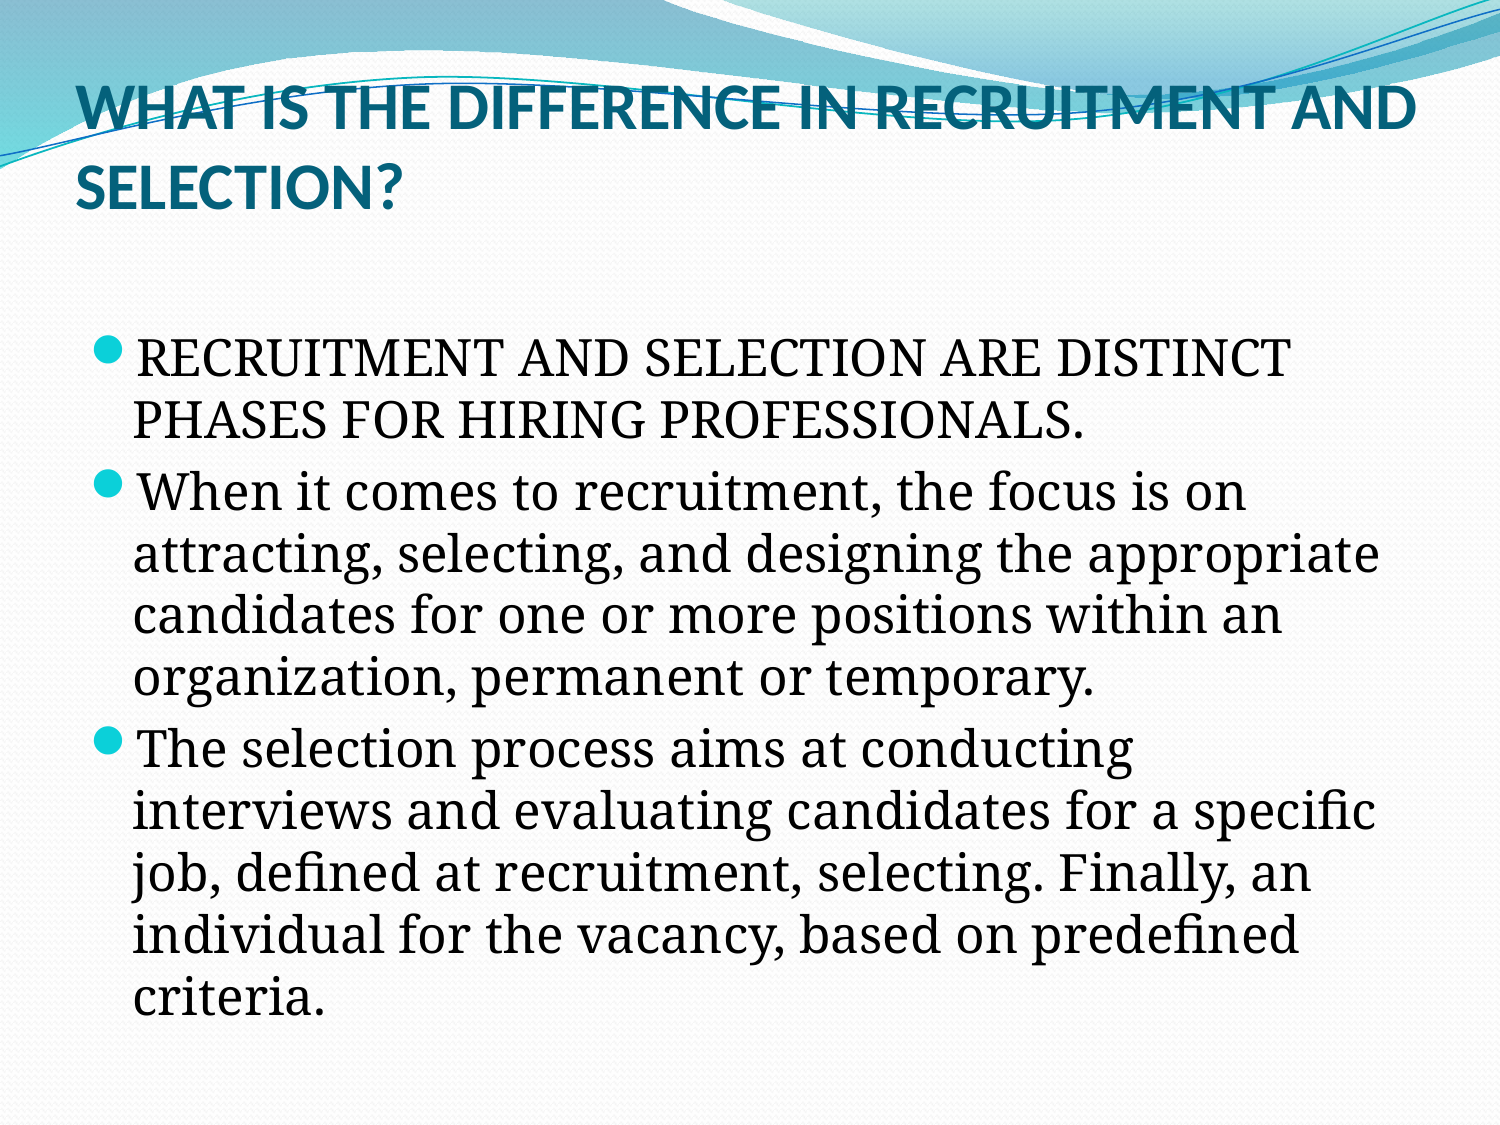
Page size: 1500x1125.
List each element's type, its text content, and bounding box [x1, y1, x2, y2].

title WHAT IS THE DIFFERENCE IN RECRUITMENT AND SELECTION? [75, 115, 1425, 303]
list RECRUITMENT AND SELECTION ARE DISTINCT PHASES FOR HIRING PROFESSIONALS. When it comes to recruitment, the focus is on attracting, selecting, and designing the appropriate candidates for one or more positions within an organization, permanent or temporary. The selection process aims at conducting interviews and evaluating candidates for a specific job, defined at recruitment, selecting. Finally, an individual for the vacancy, based on predefined criteria. [75, 317, 1425, 1038]
